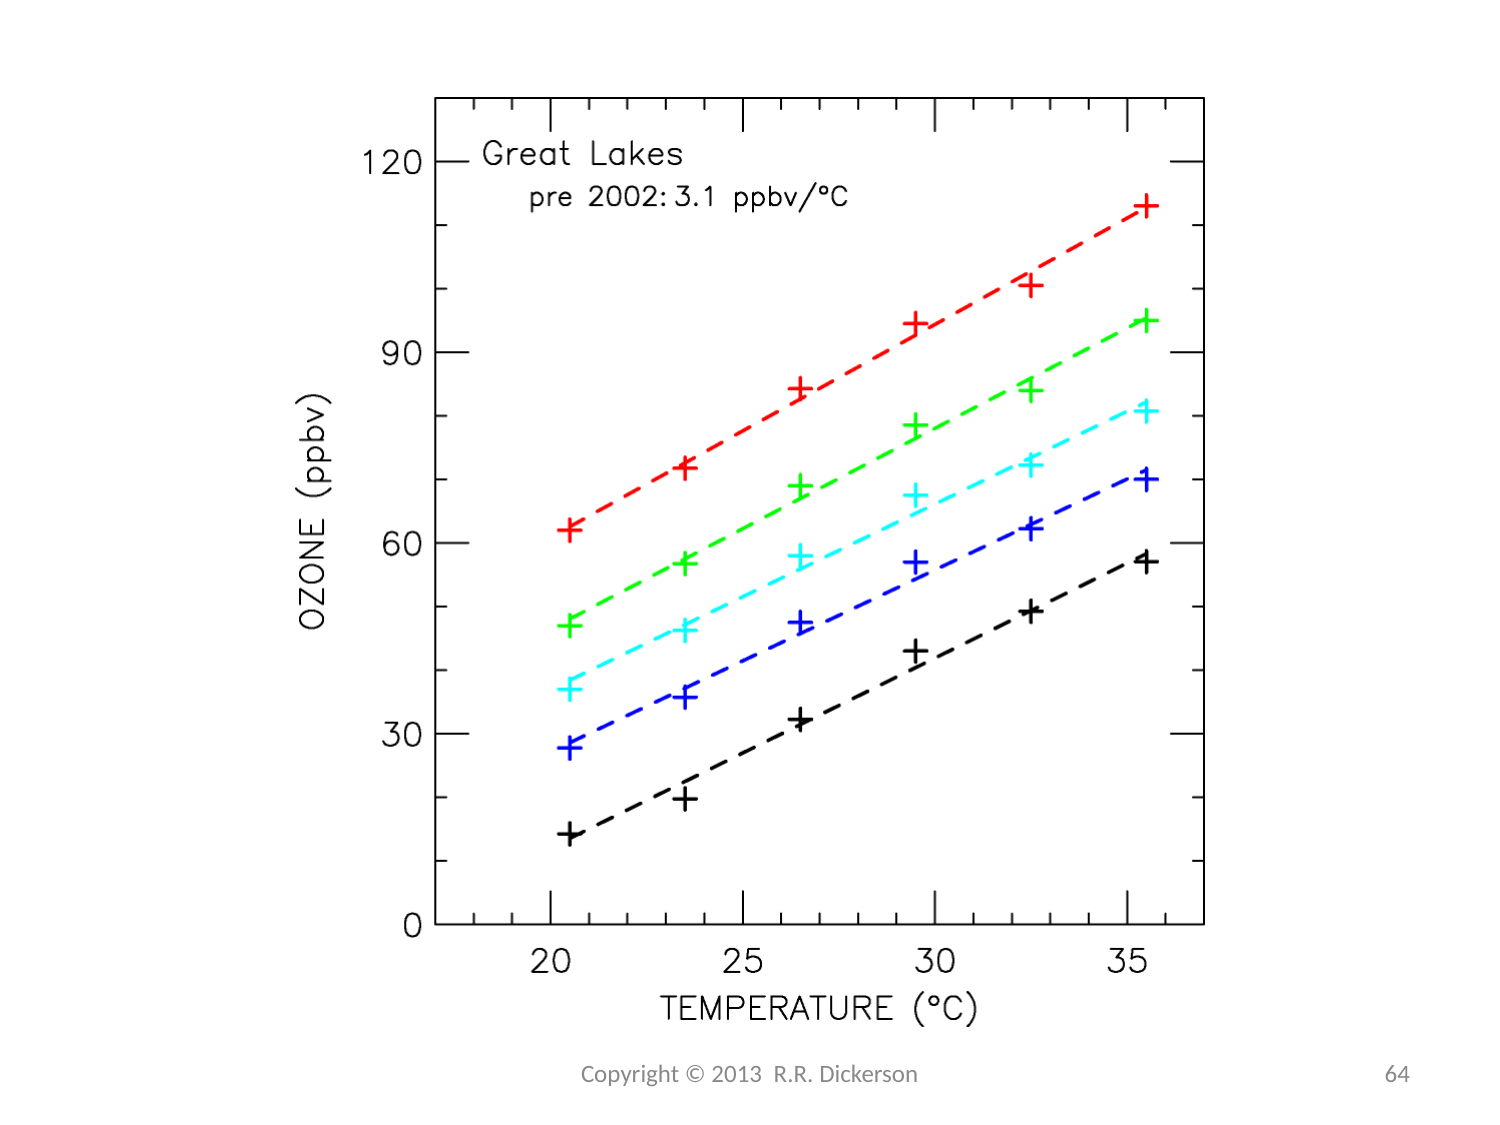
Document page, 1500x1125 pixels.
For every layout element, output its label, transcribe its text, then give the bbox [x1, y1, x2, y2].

slide_number 64 [1074, 1042, 1425, 1103]
footer Copyright © 2013 R.R. Dickerson [512, 1042, 988, 1103]
picture [295, 97, 1205, 1028]
